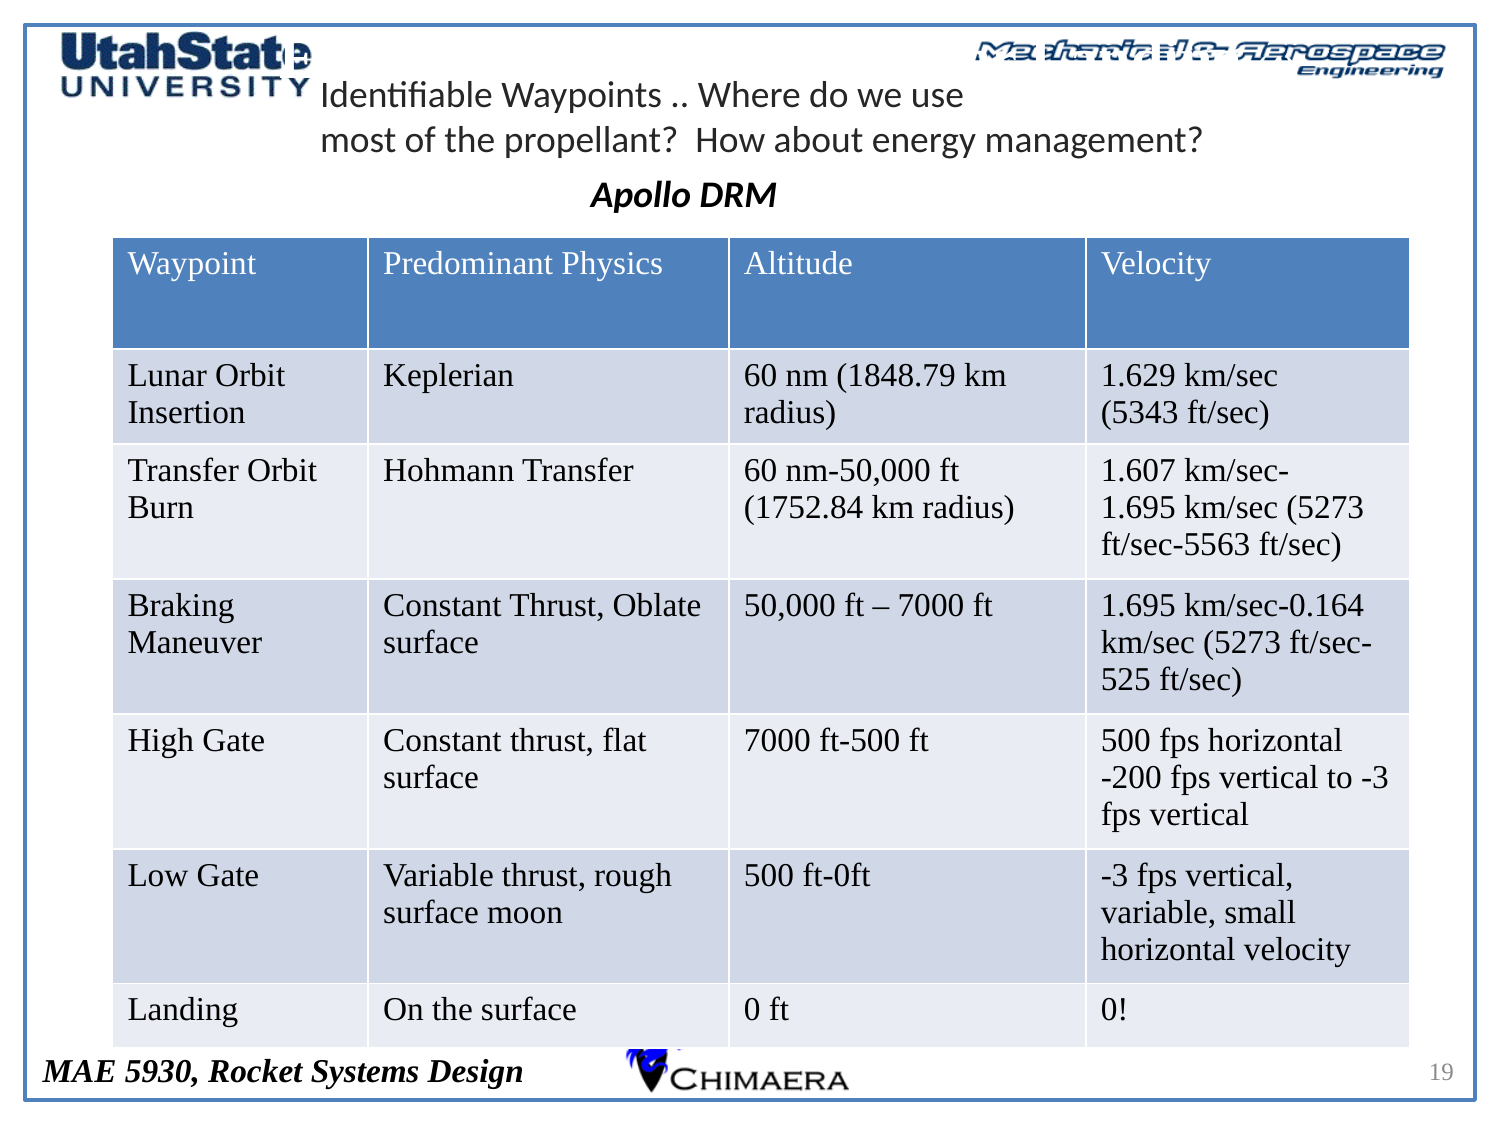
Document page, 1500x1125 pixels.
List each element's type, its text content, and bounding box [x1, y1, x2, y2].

table_cell Landing [113, 984, 367, 1047]
table_cell 60 nm-50,000 ft (1752.84 km radius) [730, 445, 1085, 578]
table_cell 500 fps horizontal -200 fps vertical to -3 fps vertical [1087, 715, 1409, 848]
table_cell 50,000 ft – 7000 ft [730, 580, 1085, 713]
table_cell Lunar Orbit Insertion [113, 350, 367, 443]
table_cell -3 fps vertical, variable, small horizontal velocity [1087, 850, 1409, 983]
table_cell 1.607 km/sec- 1.695 km/sec (5273 ft/sec-5563 ft/sec) [1087, 445, 1409, 578]
table_cell 1.629 km/sec (5343 ft/sec) [1087, 350, 1409, 443]
table_cell Keplerian [369, 350, 728, 443]
slide_number 19 [1118, 1040, 1469, 1100]
table_header Altitude [730, 238, 1085, 348]
table_cell 1.695 km/sec-0.164 km/sec (5273 ft/sec-525 ft/sec) [1087, 580, 1409, 713]
table_cell Hohmann Transfer [369, 445, 728, 578]
table_header Waypoint [113, 238, 367, 348]
table_cell 60 nm (1848.79 km radius) [730, 350, 1085, 443]
picture [624, 1049, 850, 1093]
table_cell 0! [1087, 984, 1409, 1047]
text_box Identifiable Waypoints .. Where do we use most of the propellant? How about energy management? [305, 62, 1221, 168]
picture [50, 31, 112, 99]
text_box Apollo DRM [576, 162, 793, 223]
table_header Predominant Physics [369, 238, 728, 348]
table_cell On the surface [369, 984, 728, 1047]
table_cell Variable thrust, rough surface moon [369, 850, 728, 983]
table_header Velocity [1087, 238, 1409, 348]
table_cell Constant Thrust, Oblate surface [369, 580, 728, 713]
table_cell 7000 ft-500 ft [730, 715, 1085, 848]
table_cell Braking Maneuver [113, 580, 367, 713]
title Example DRM, Apollo Lunar Landing (4) [112, 0, 1463, 112]
table_cell High Gate [113, 715, 367, 848]
table_cell Transfer Orbit Burn [113, 445, 367, 578]
table_cell Low Gate [113, 850, 367, 983]
table_cell 500 ft-0ft [730, 850, 1085, 983]
table_cell Constant thrust, flat surface [369, 715, 728, 848]
table_cell 0 ft [730, 984, 1085, 1047]
